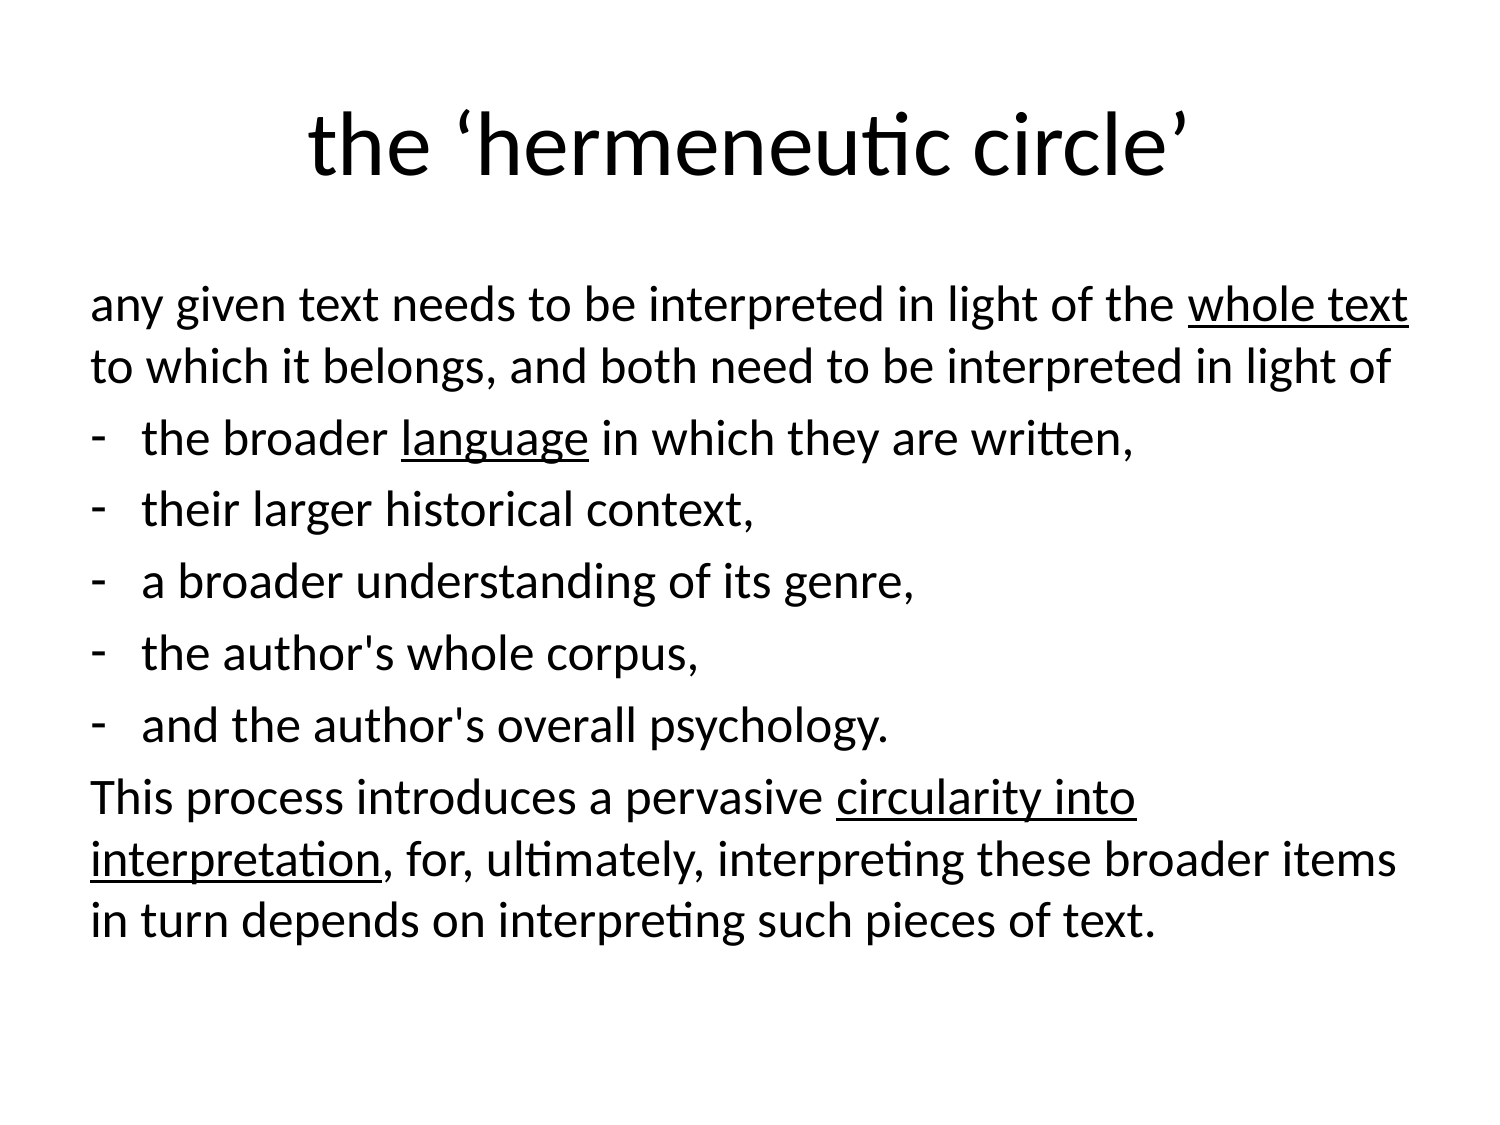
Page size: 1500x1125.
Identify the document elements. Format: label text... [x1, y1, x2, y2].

title the ‘hermeneutic circle’ [75, 45, 1425, 233]
list any given text needs to be interpreted in light of the whole text to which it belongs, and both need to be interpreted in light of the broader language in which they are written, their larger historical context, a broader understanding of its genre, the author's whole corpus, and the author's overall psychology. This process introduces a pervasive circularity into interpretation, for, ultimately, interpreting these broader items in turn depends on interpreting such pieces of text. [75, 262, 1425, 1005]
